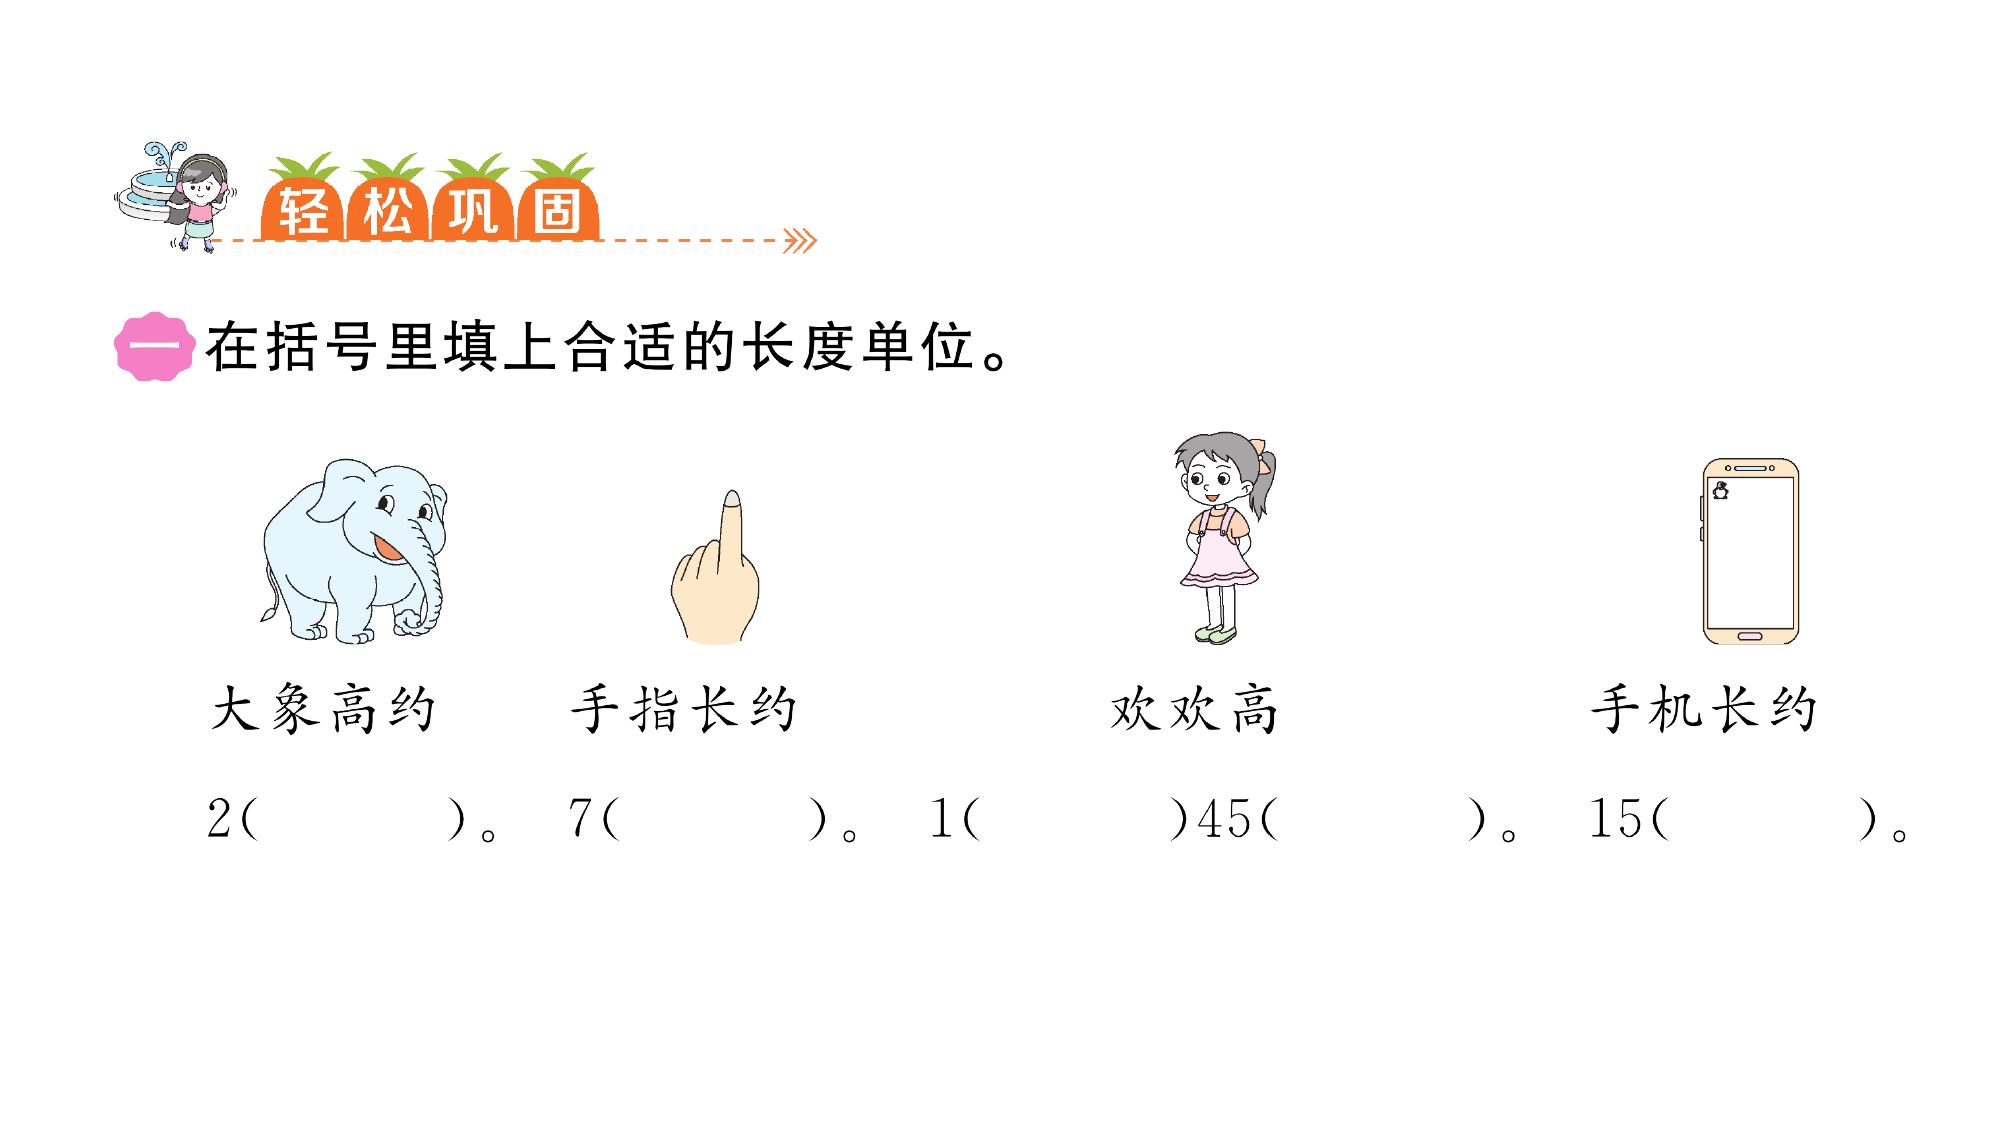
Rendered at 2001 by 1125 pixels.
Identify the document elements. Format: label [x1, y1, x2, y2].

picture [110, 125, 2000, 867]
